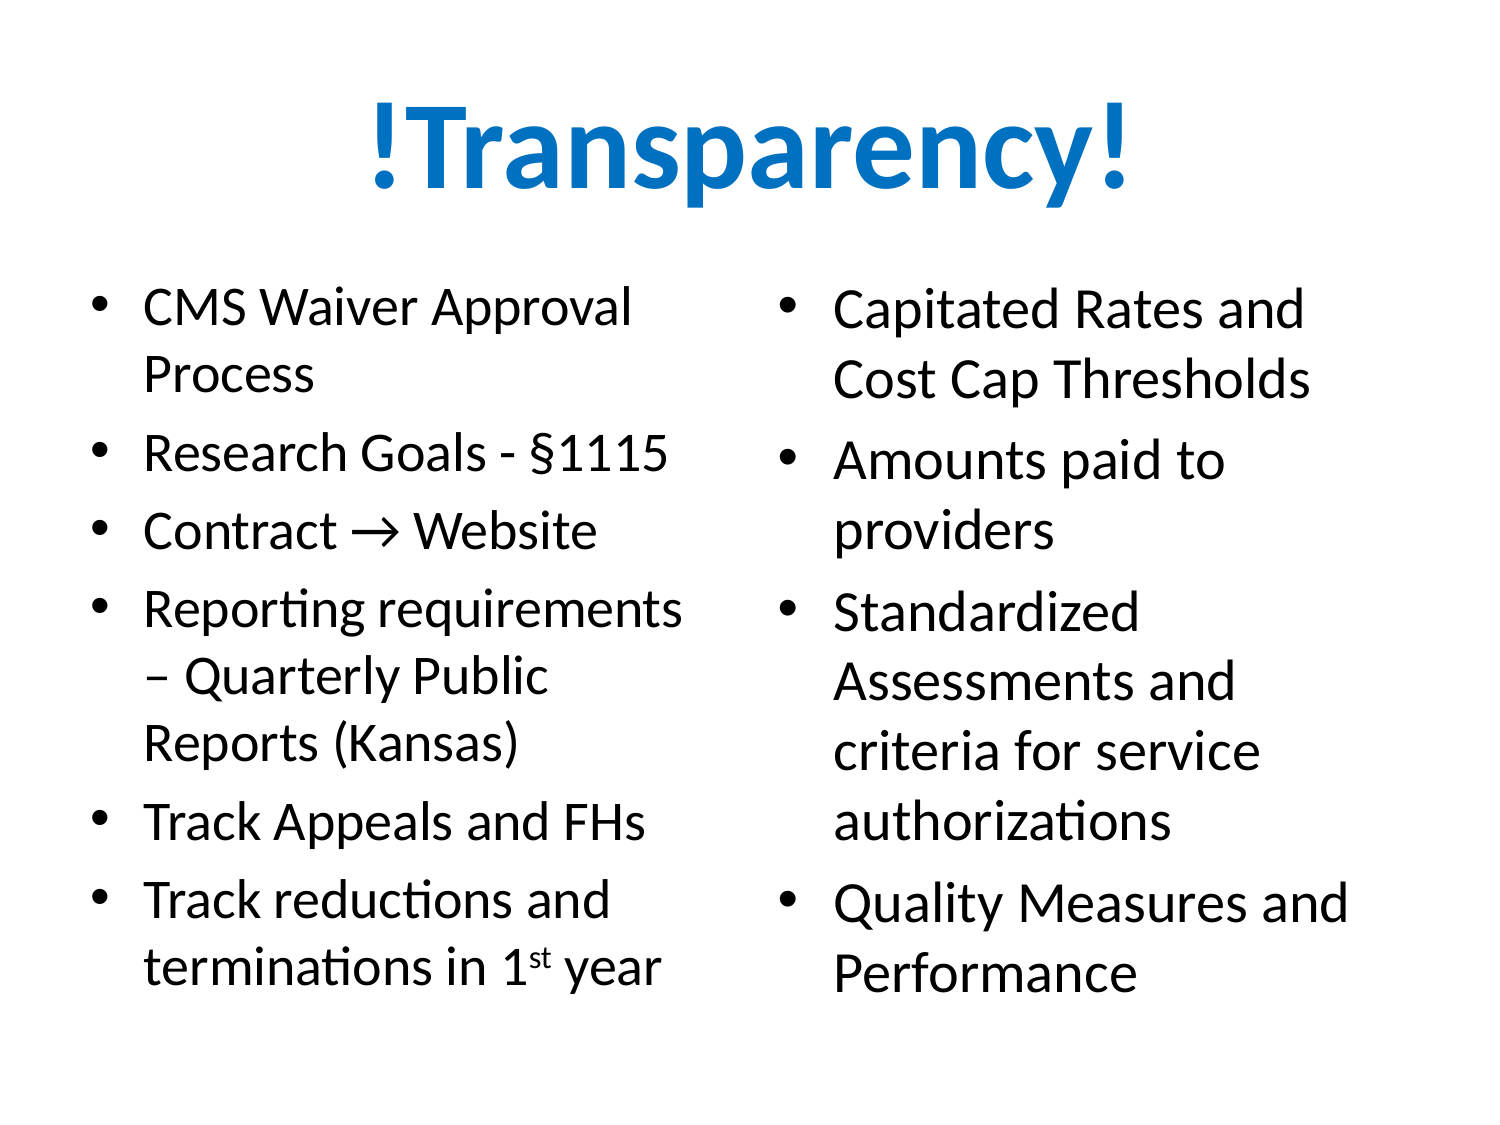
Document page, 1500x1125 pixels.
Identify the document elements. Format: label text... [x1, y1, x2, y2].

list Capitated Rates and Cost Cap Thresholds Amounts paid to providers Standardized Assessments and criteria for service authorizations Quality Measures and Performance [762, 262, 1425, 1050]
list CMS Waiver Approval Process Research Goals - §1115 Contract → Website Reporting requirements – Quarterly Public Reports (Kansas) Track Appeals and FHs Track reductions and terminations in 1st year [75, 262, 738, 1005]
title !Transparency! [75, 45, 1425, 233]
